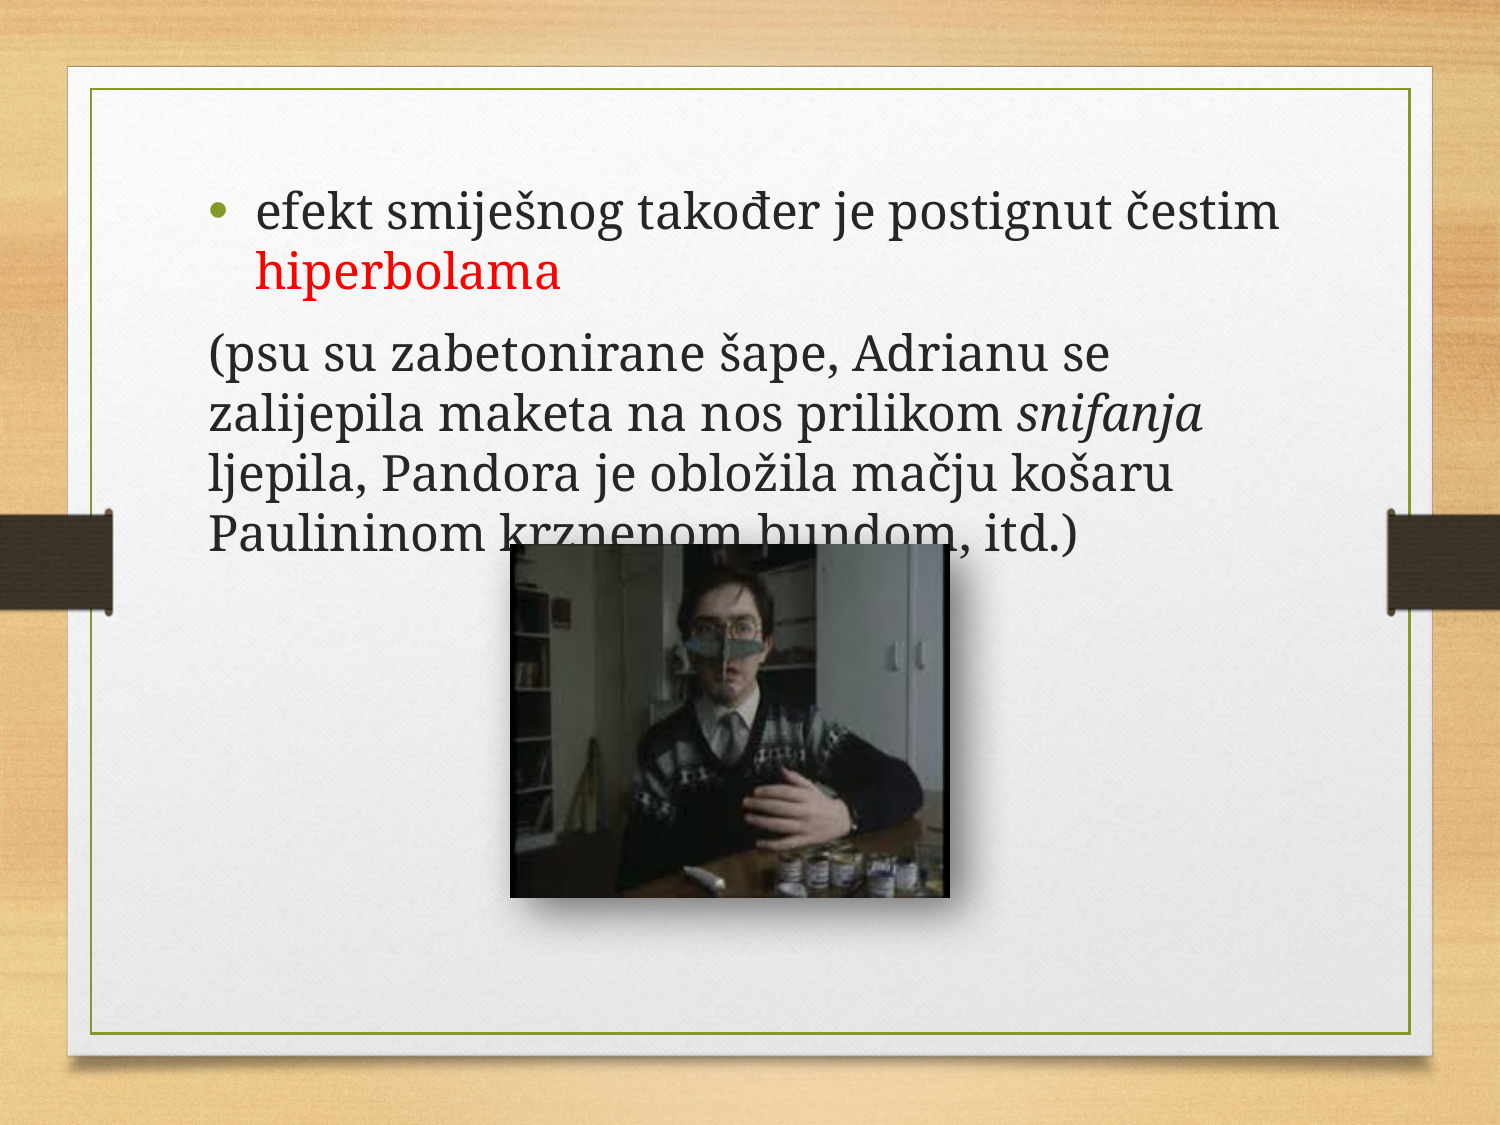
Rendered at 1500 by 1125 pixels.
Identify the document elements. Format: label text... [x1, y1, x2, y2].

picture [0, 0, 1500, 1125]
list efekt smiješnog također je postignut čestim hiperbolama (psu su zabetonirane šape, Adrianu se zalijepila maketa na nos prilikom snifanja ljepila, Pandora je obložila mačju košaru Paulininom krznenom bundom, itd.) [193, 171, 1309, 974]
